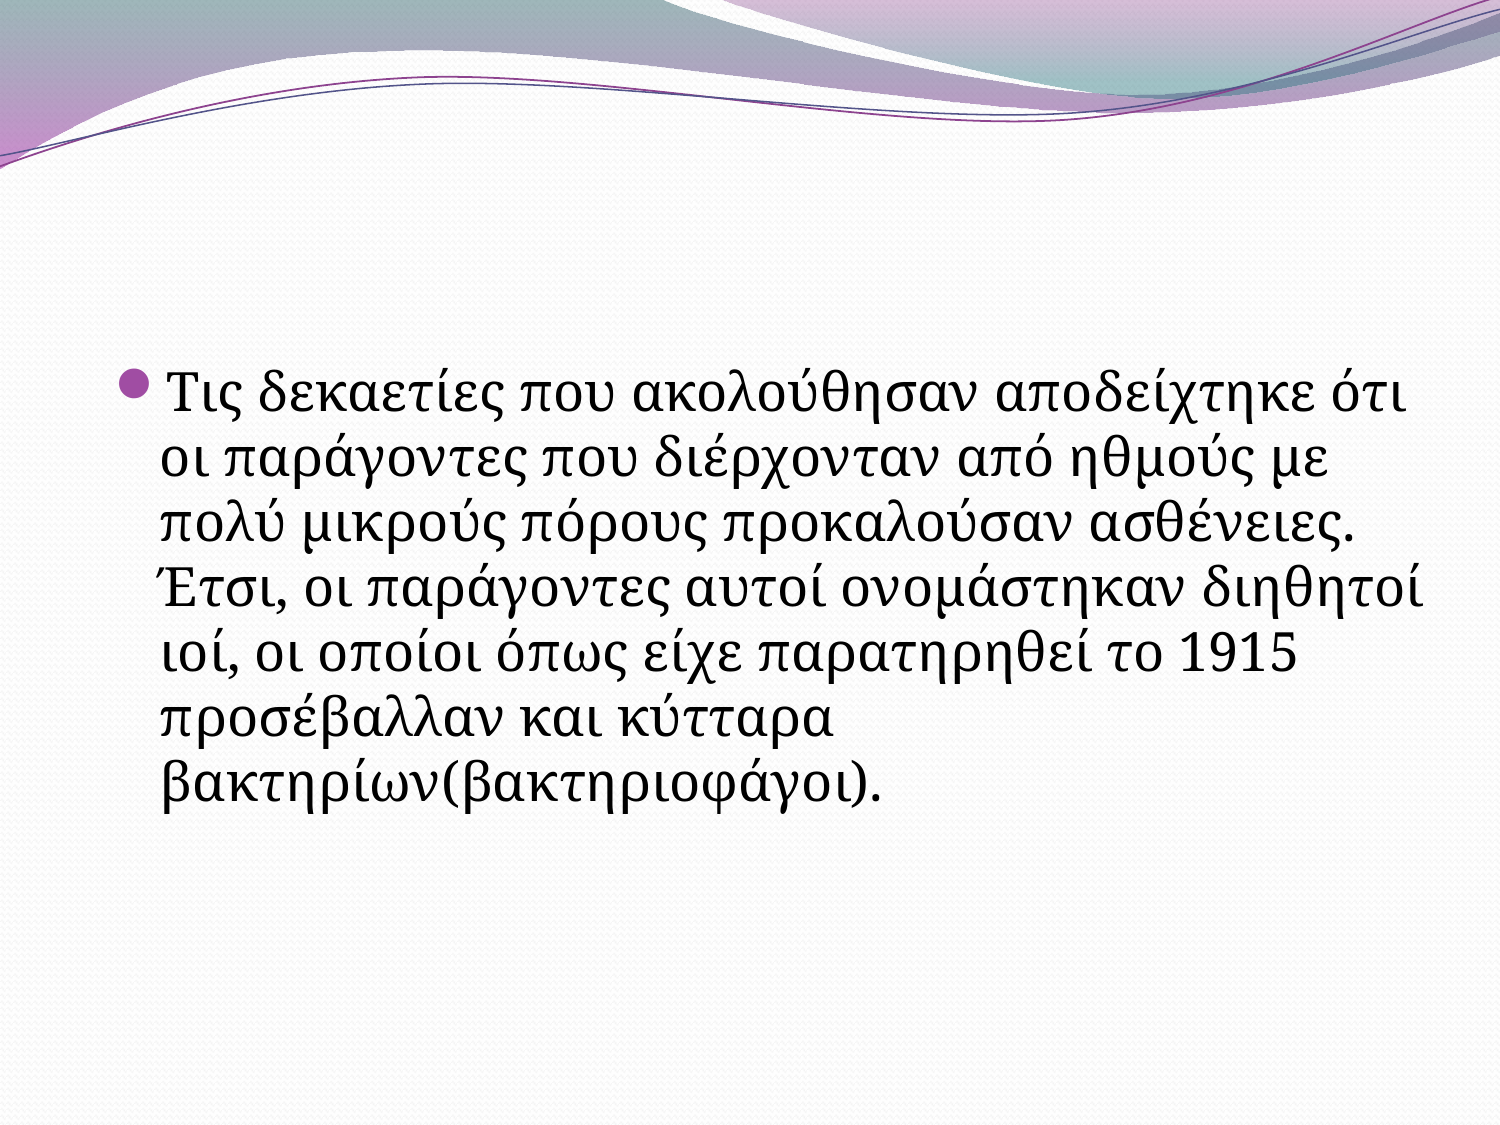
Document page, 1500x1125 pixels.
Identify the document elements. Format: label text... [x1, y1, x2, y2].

list Τις δεκαετίες που ακολούθησαν αποδείχτηκε ότι οι παράγοντες που διέρχονταν από ηθμούς με πολύ μικρούς πόρους προκαλούσαν ασθένειες. Έτσι, οι παράγοντες αυτοί ονομάστηκαν διηθητοί ιοί, οι οποίοι όπως είχε παρατηρηθεί το 1915 προσέβαλλαν και κύτταρα βακτηρίων(βακτηριοφάγοι). [100, 349, 1451, 1070]
